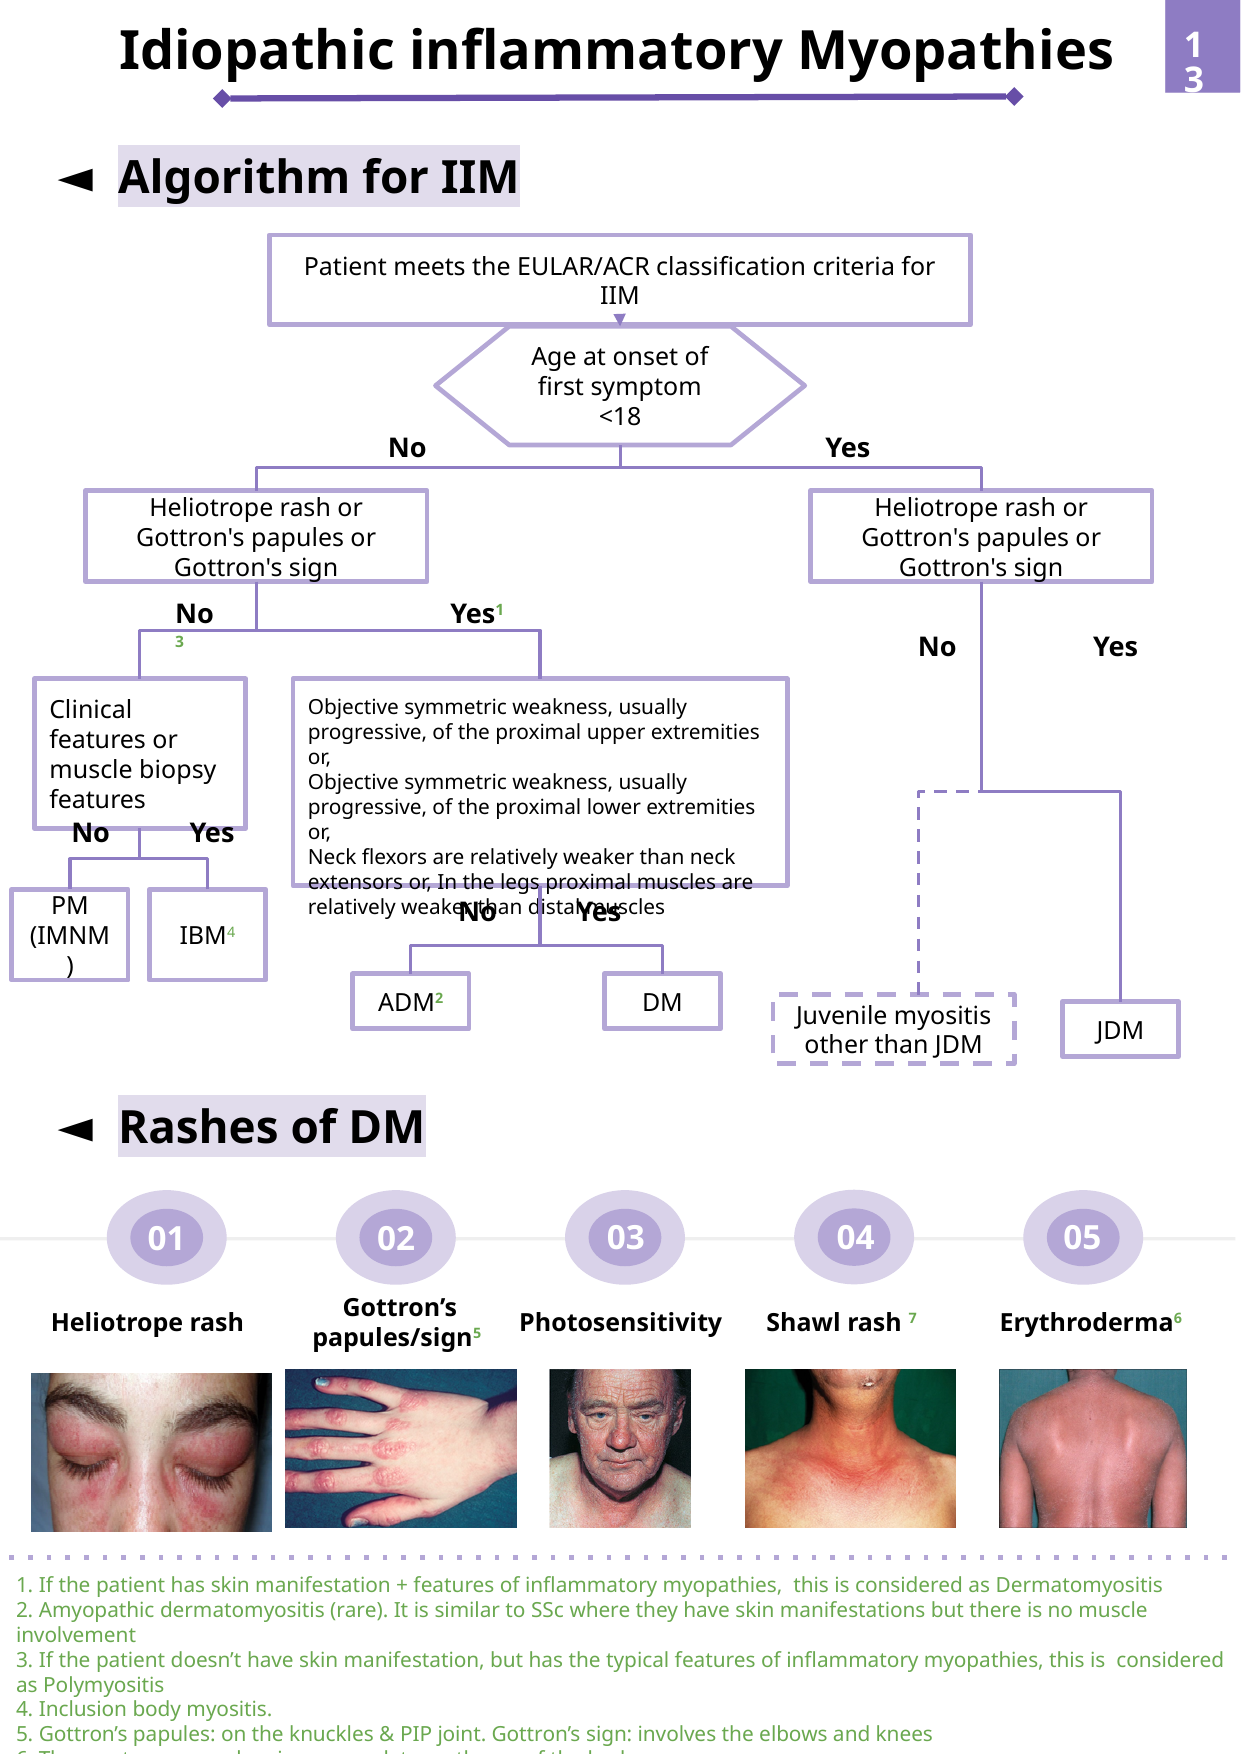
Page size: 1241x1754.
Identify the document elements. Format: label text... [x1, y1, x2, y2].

text_box Heliotrope rash [18, 1297, 267, 1345]
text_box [149, 571, 247, 689]
picture [998, 1369, 1187, 1528]
text_box Objective symmetric weakness, usually progressive, of the proximal upper extremities or, Objective symmetric weakness, usually progressive, of the proximal lower extremities or, Neck flexors are relatively weaker than neck extensors or, In the legs proximal muscles are relatively weaker than distal muscles [292, 678, 788, 886]
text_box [60, 809, 130, 880]
text_box Yes [174, 799, 251, 863]
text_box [743, 759, 1157, 824]
text_box Patient meets the EULAR/ACR classification criteria for IIM [269, 234, 971, 325]
text_box Idiopathic inflammatory Myopathies [68, 0, 1166, 99]
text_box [431, 864, 520, 995]
text_box Yes1 [466, 581, 541, 644]
text_box Yes [828, 415, 887, 478]
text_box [777, 287, 824, 649]
text_box Gottron’s papules/sign5 [267, 1297, 491, 1345]
text_box Yes [1078, 614, 1154, 678]
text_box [106, 1189, 1236, 1286]
picture [30, 1373, 273, 1532]
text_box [128, 810, 219, 879]
text_box No [902, 614, 979, 678]
picture [549, 1369, 692, 1528]
text_box Rashes of DM [28, 1082, 746, 1157]
picture [744, 1369, 956, 1528]
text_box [840, 721, 1241, 862]
text_box No [56, 799, 132, 810]
text_box Algorithm for IIM [28, 132, 757, 207]
picture [285, 1369, 518, 1528]
text_box Heliotrope rash or Gottron's papules or Gottron's sign [828, 490, 1153, 582]
text_box [0, 1237, 101, 1241]
text_box JDM [1062, 1001, 1179, 1057]
text_box No [372, 415, 410, 478]
text_box Erythroderma6 [958, 1297, 1224, 1345]
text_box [349, 488, 448, 773]
text_box Photosensitivity [491, 1297, 709, 1345]
text_box Heliotrope rash or Gottron's papules or Gottron's sign [85, 490, 345, 582]
text_box 1. If the patient has skin manifestation + features of inflammatory myopathies, this is considered as Dermatomyositis 2. Amyopathic dermatomyositis (rare). It is similar to SSc where they have skin manifestations but there is no muscle involvement 3. If the patient doesn’t have skin manifestation, but has the typical features of inflammatory myopathies, this is considered as Polymyositis 4. Inclusion body myositis. 5. Gottron’s papules: on the knuckles & PIP joint. Gottron’s sign: involves the elbows and knees 6. The most severe and serious, complete erythema of the body. 7. Around the neck and upper trunk. [1, 1565, 1241, 1754]
text_box Shawl rash 7 [709, 1297, 958, 1345]
text_box IBM4 [149, 889, 266, 981]
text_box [557, 868, 646, 992]
text_box Juvenile myositis other than JDM [772, 994, 1015, 1064]
text_box PM (IMNM) [11, 889, 129, 981]
text_box Clinical features or muscle biopsy features [34, 678, 246, 829]
text_box ADM2 [352, 973, 469, 1029]
text_box Age at onset of first symptom <18 [466, 326, 772, 446]
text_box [415, 285, 462, 650]
text_box DM [604, 973, 721, 1029]
slide_number ‹#› [1166, 0, 1241, 93]
